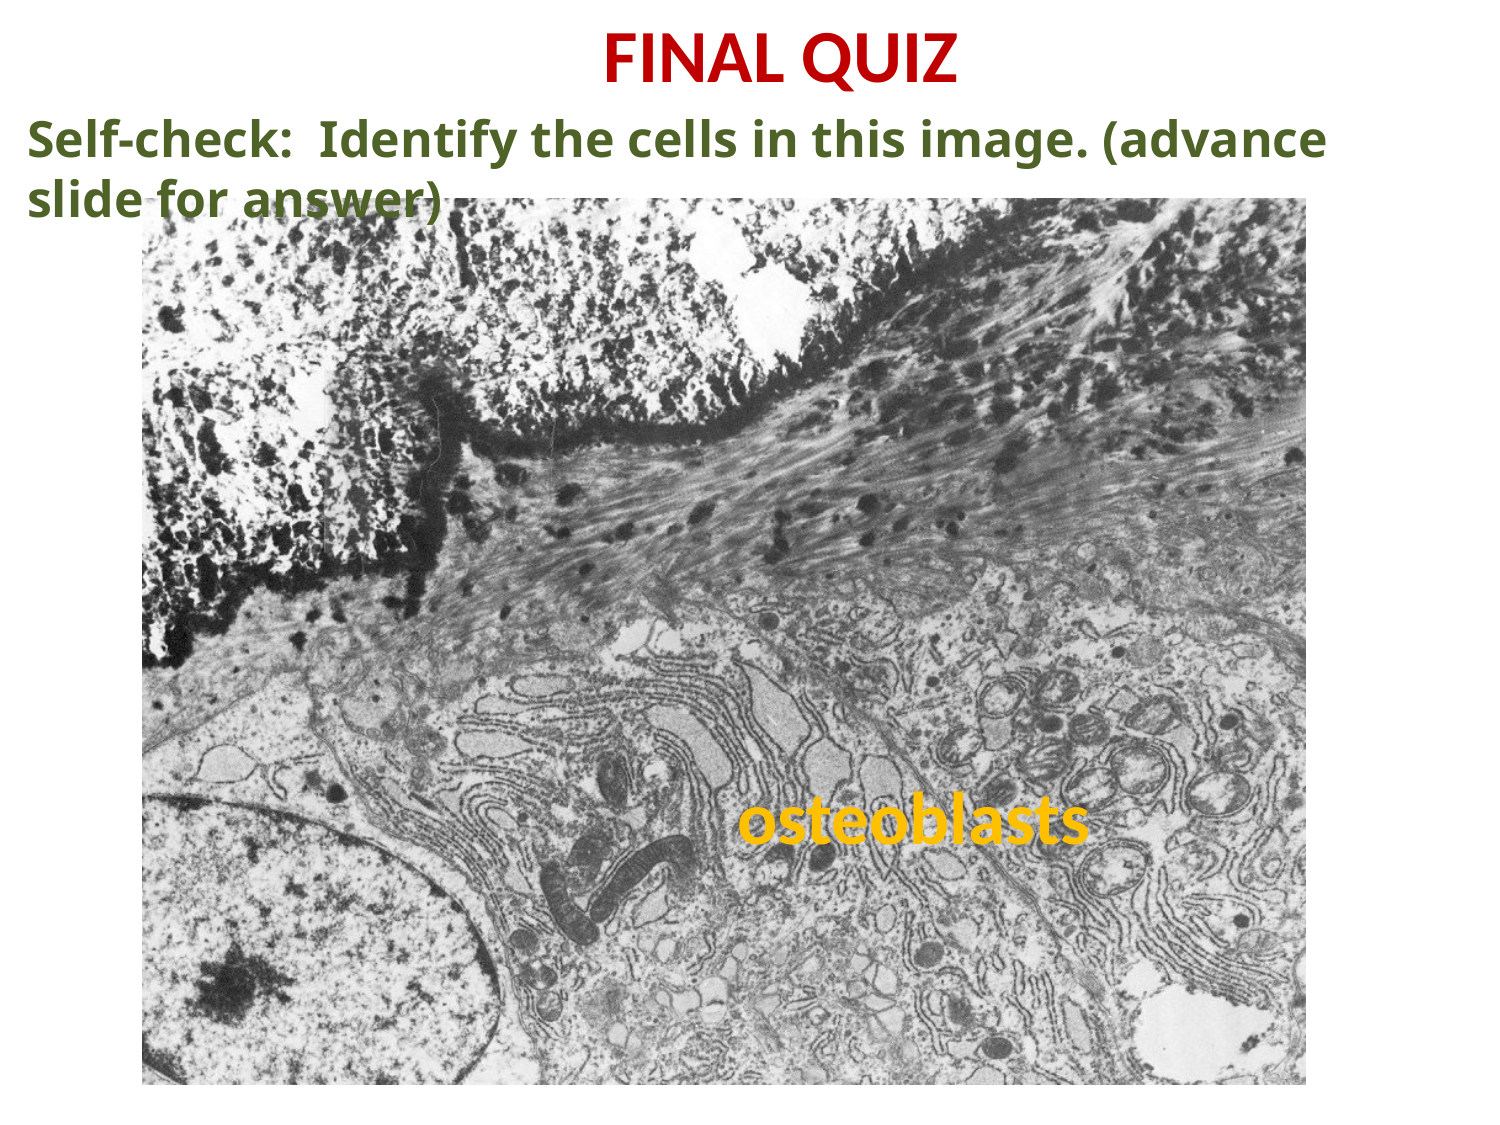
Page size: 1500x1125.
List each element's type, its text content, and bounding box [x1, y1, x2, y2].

picture [141, 198, 1306, 1085]
text_box Final quiz [249, 0, 1313, 99]
text_box Self-check: Identify the cells in this image. (advance slide for answer) [12, 99, 1463, 235]
